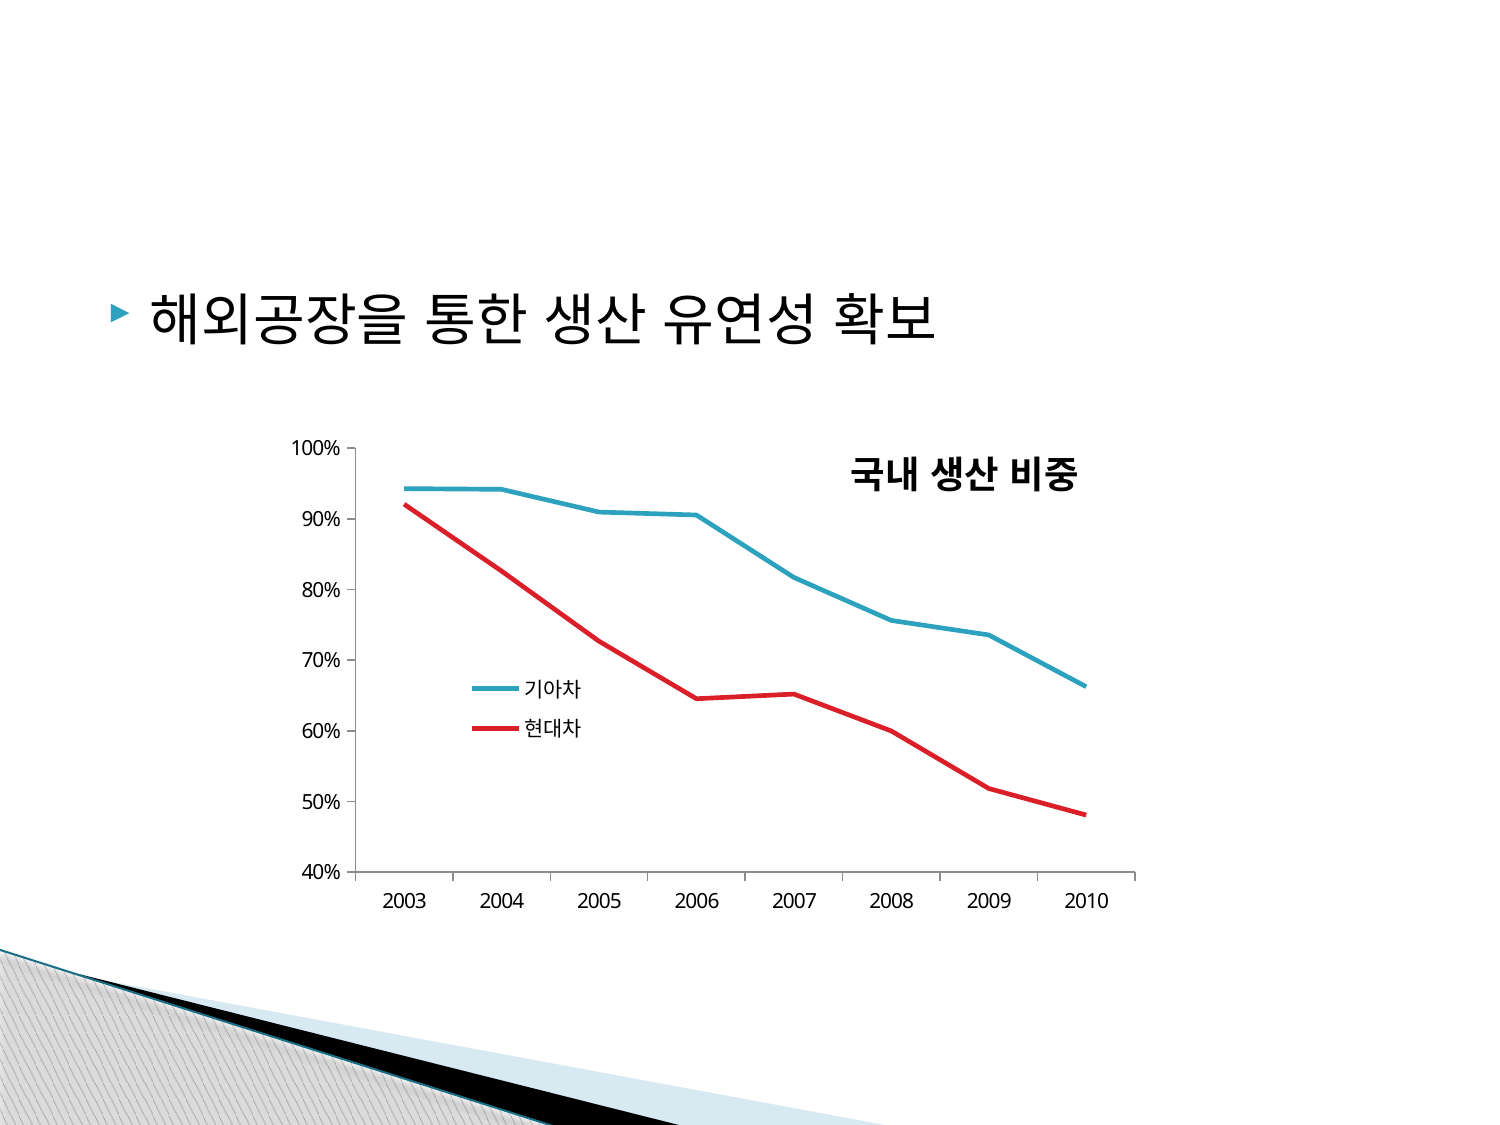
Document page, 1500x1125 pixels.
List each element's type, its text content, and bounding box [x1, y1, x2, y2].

list 해외공장을 통한 생산 유연성 확보 [75, 243, 1425, 986]
chart [241, 420, 1200, 953]
